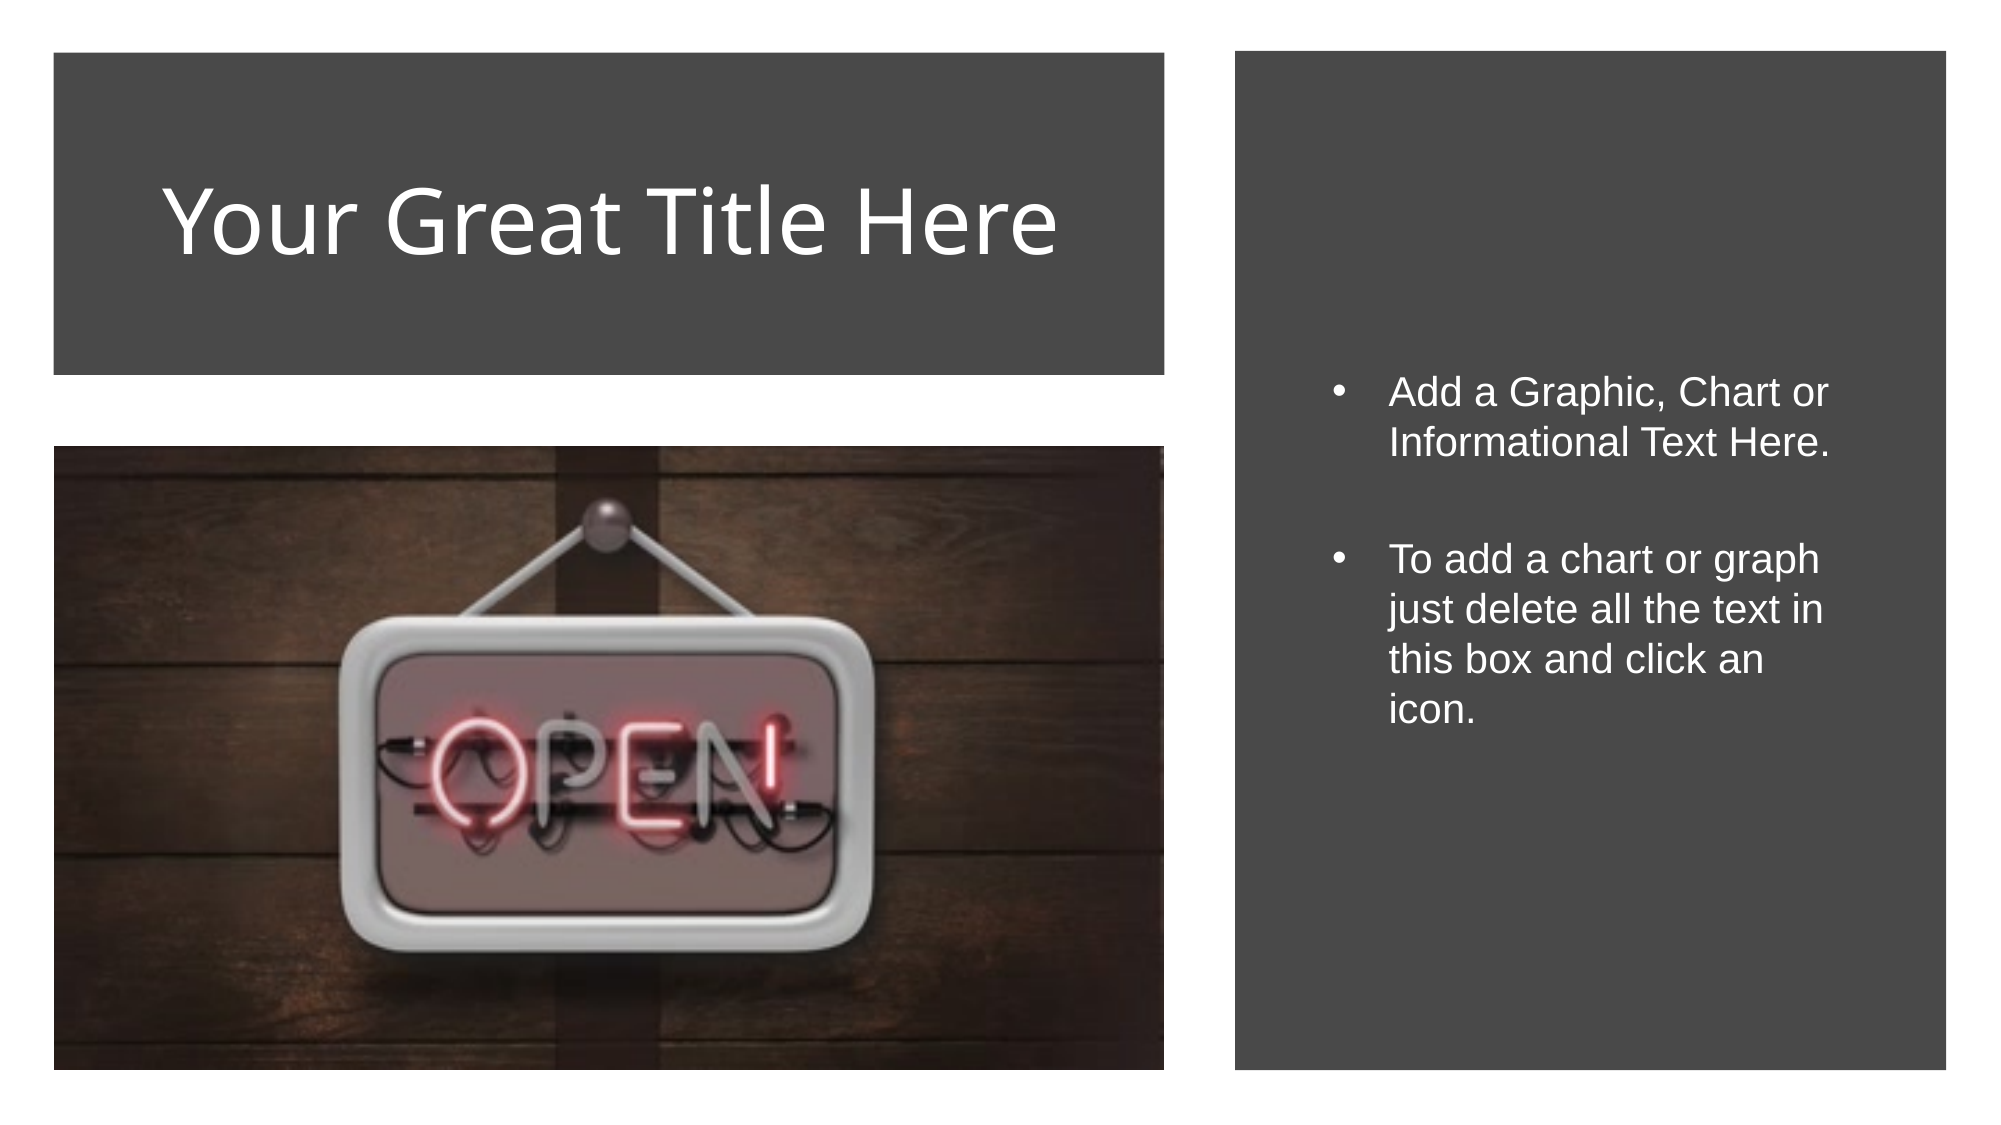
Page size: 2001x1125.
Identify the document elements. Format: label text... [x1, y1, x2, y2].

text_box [53, 445, 1165, 1071]
text_box [52, 51, 1166, 377]
title Your Great Title Here [85, 84, 1138, 352]
text_box [1233, 49, 1948, 1072]
list Add a Graphic, Chart or Informational Text Here. To add a chart or graph just delete all the text in this box and click an icon. [1317, 150, 1879, 947]
